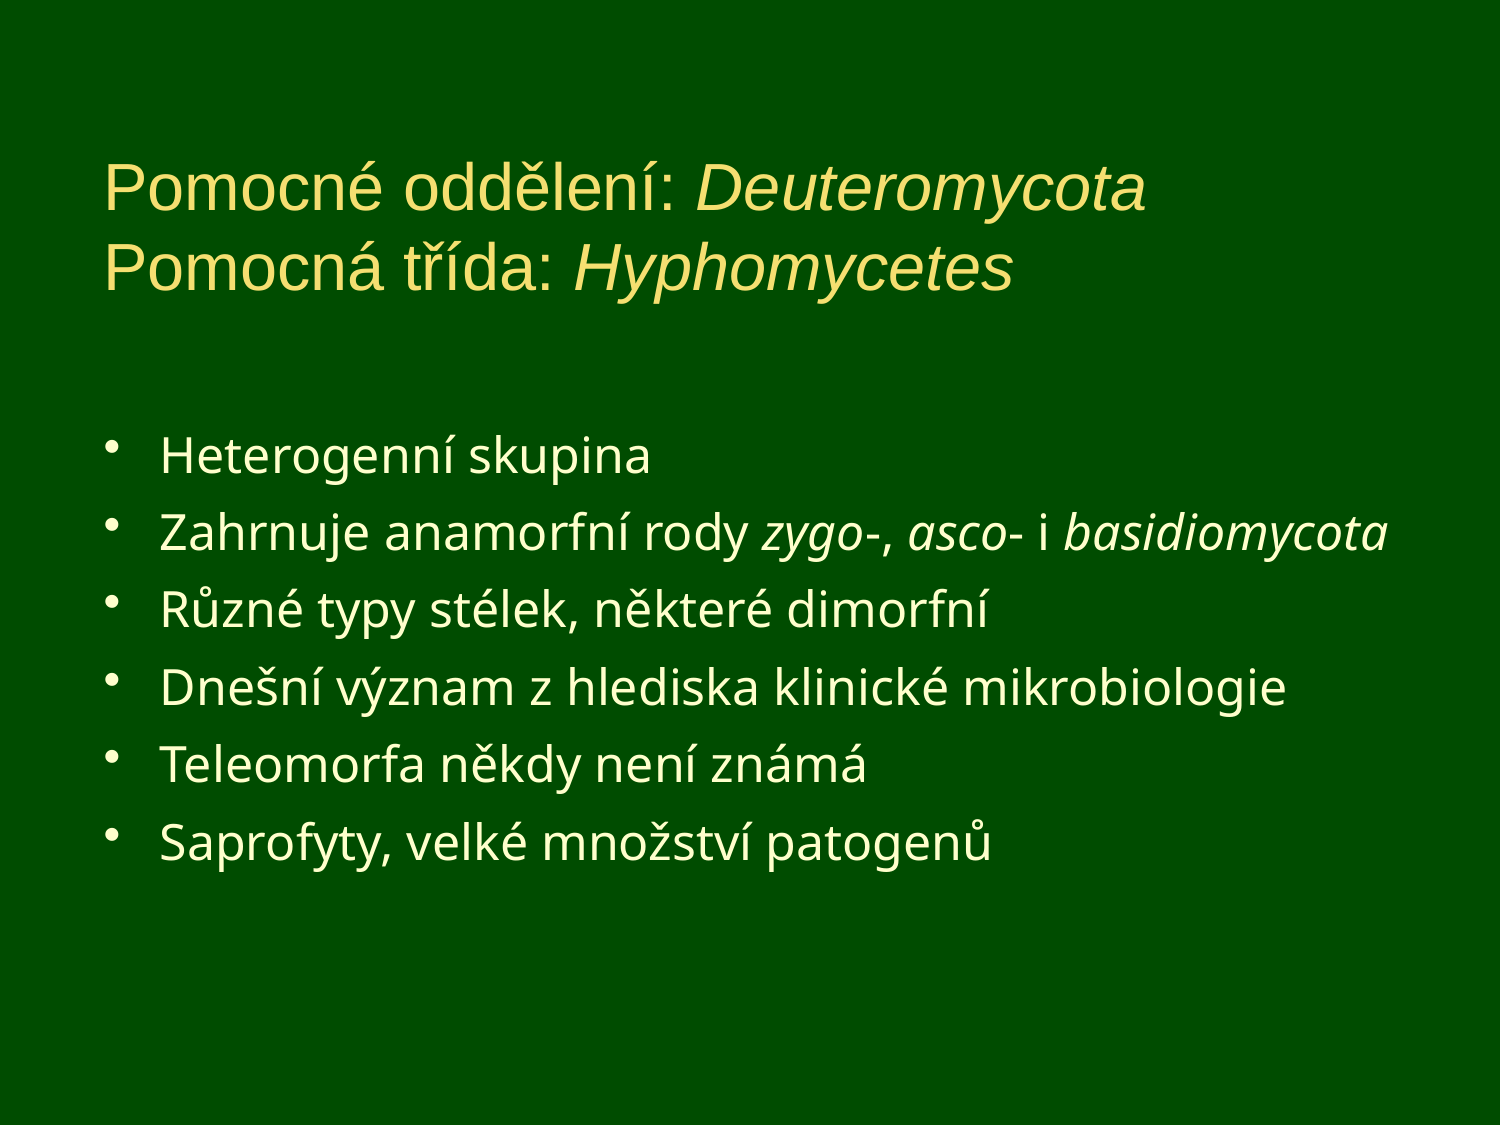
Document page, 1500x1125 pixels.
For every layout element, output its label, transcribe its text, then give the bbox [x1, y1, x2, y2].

title Pomocné oddělení: Deuteromycota Pomocná třída: Hyphomycetes [88, 184, 1305, 372]
list Heterogenní skupina Zahrnuje anamorfní rody zygo-, asco- i basidiomycota Různé typy stélek, některé dimorfní Dnešní význam z hlediska klinické mikrobiologie Teleomorfa někdy není známá Saprofyty, velké množství patogenů [88, 415, 1436, 1091]
